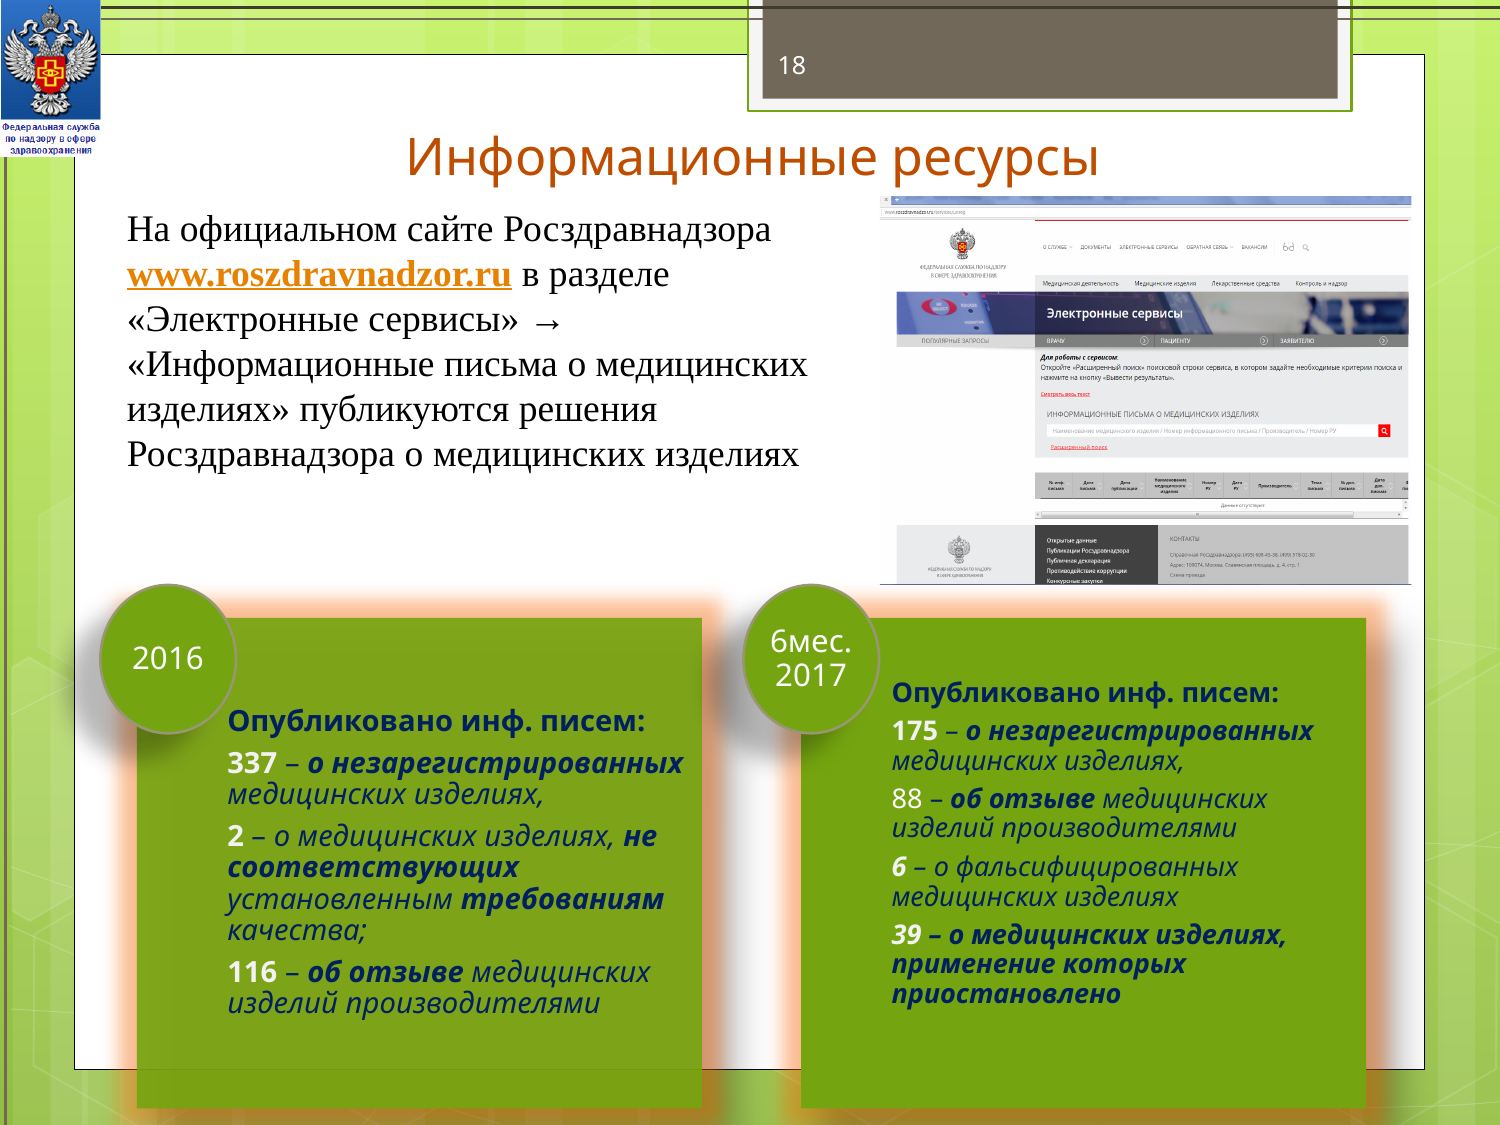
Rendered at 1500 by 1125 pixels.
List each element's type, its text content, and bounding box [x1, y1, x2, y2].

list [879, 196, 1412, 585]
title Информационные ресурсы [159, 116, 1347, 194]
text_box На официальном сайте Росздравнадзора www.roszdravnadzor.ru в разделе «Электронные сервисы» → «Информационные письма о медицинских изделиях» публикуются решения Росздравнадзора о медицинских изделиях [112, 196, 863, 481]
picture [0, 0, 101, 157]
slide_number 18 [762, 36, 982, 97]
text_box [100, 538, 1373, 1109]
